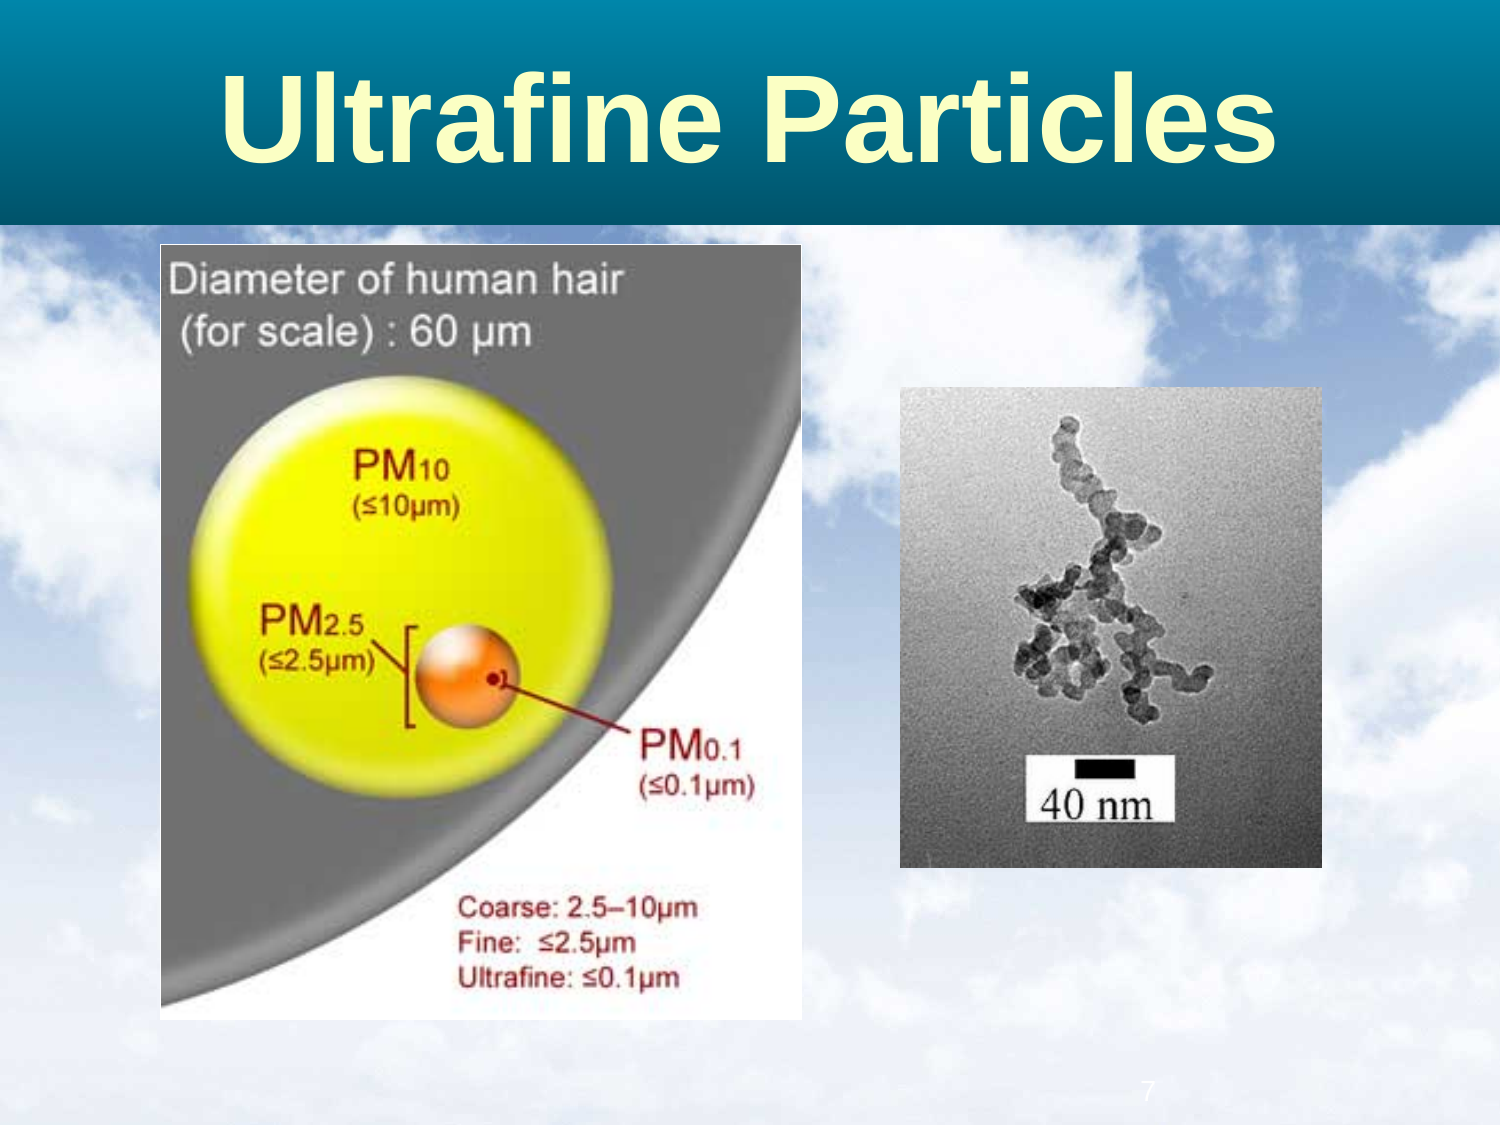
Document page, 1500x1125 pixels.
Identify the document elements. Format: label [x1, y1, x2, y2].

picture [1011, 96, 1027, 161]
picture [1146, 95, 1206, 163]
picture [1042, 95, 1102, 163]
picture [345, 81, 383, 163]
picture [588, 95, 647, 161]
picture [963, 81, 1001, 163]
picture [1216, 95, 1274, 163]
picture [921, 95, 958, 161]
picture [0, 226, 1500, 1125]
picture [393, 95, 430, 161]
picture [1011, 72, 1027, 83]
picture [226, 77, 300, 163]
picture [768, 77, 838, 161]
picture [505, 72, 543, 161]
picture [1115, 72, 1131, 161]
picture [660, 95, 720, 163]
picture [317, 72, 333, 161]
picture [553, 96, 569, 161]
picture [437, 95, 503, 163]
picture [846, 95, 912, 163]
picture [553, 72, 569, 83]
